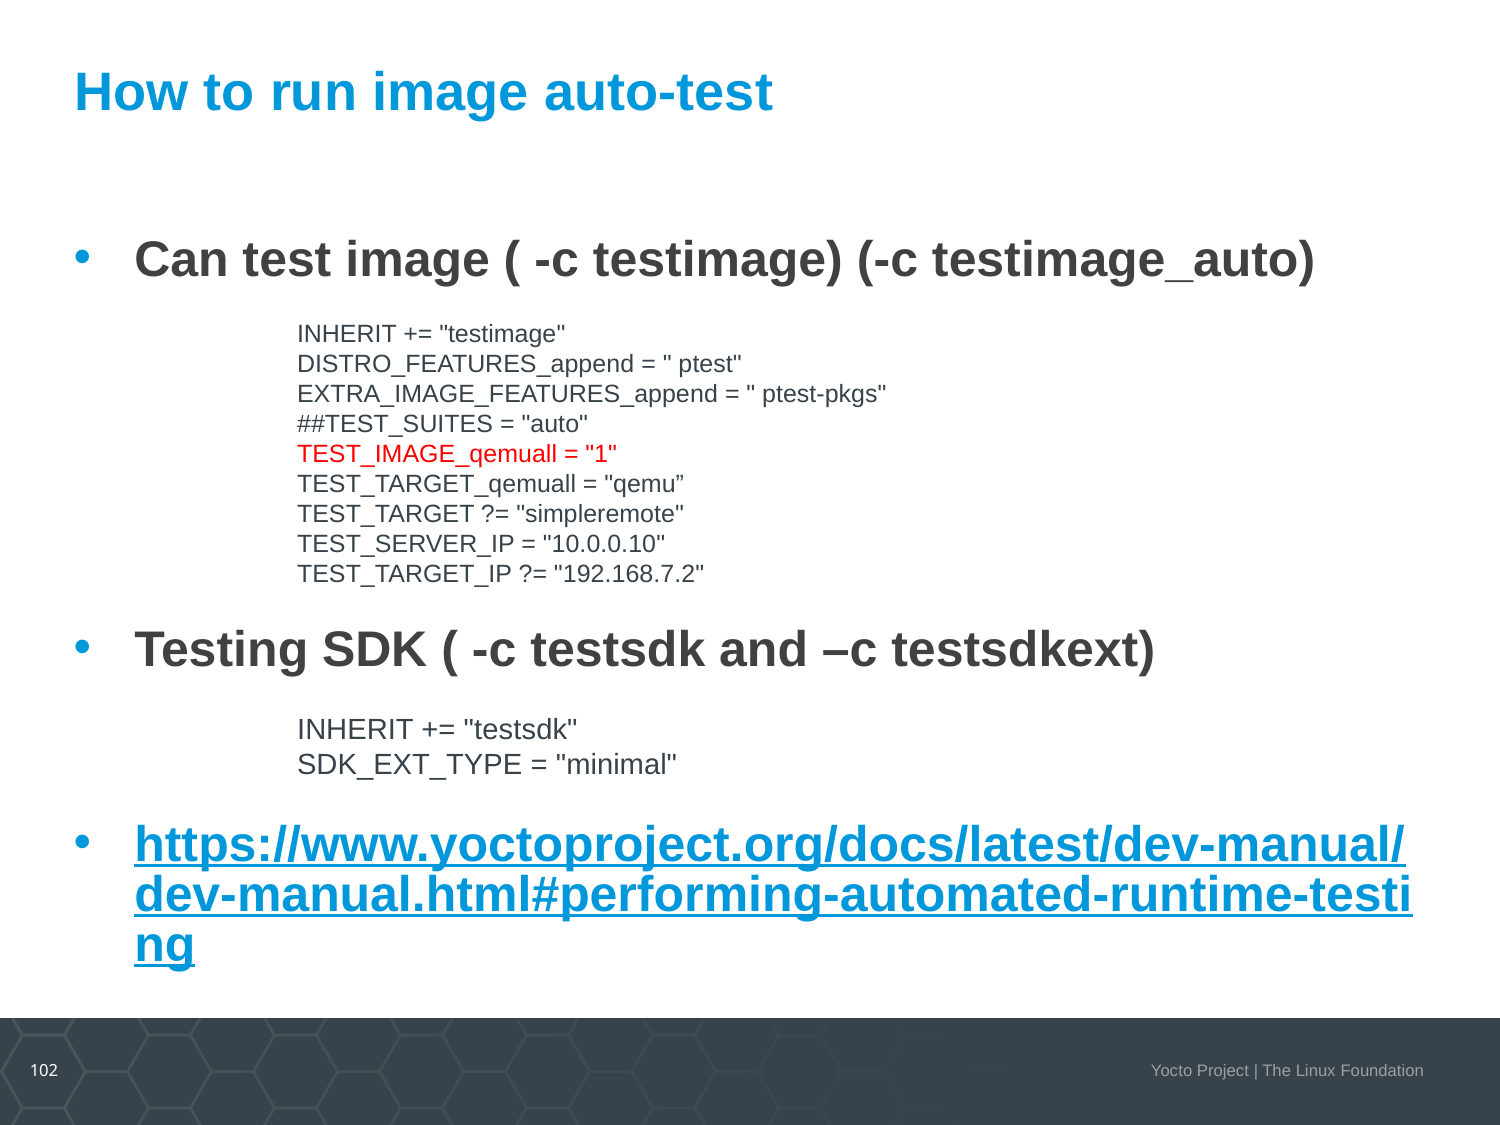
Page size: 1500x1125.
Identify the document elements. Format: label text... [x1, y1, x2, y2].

text_box INHERIT += "testimage" DISTRO_FEATURES_append = " ptest" EXTRA_IMAGE_FEATURES_append = " ptest-pkgs" ##TEST_SUITES = "auto" TEST_IMAGE_qemuall = "1" TEST_TARGET_qemuall = "qemu” TEST_TARGET ?= "simpleremote" TEST_SERVER_IP = "10.0.0.10" TEST_TARGET_IP ?= "192.168.7.2" [282, 310, 1087, 595]
text_box INHERIT += "testsdk" SDK_EXT_TYPE = "minimal" [282, 703, 870, 788]
list Can test image ( -c testimage) (-c testimage_auto) Testing SDK ( -c testsdk and –c testsdkext) https://www.yoctoproject.org/docs/latest/dev-manual/dev-manual.html#performing-automated-runtime-testing [73, 226, 1425, 970]
title How to run image auto-test [74, 67, 1425, 213]
picture [0, 0, 1500, 1125]
